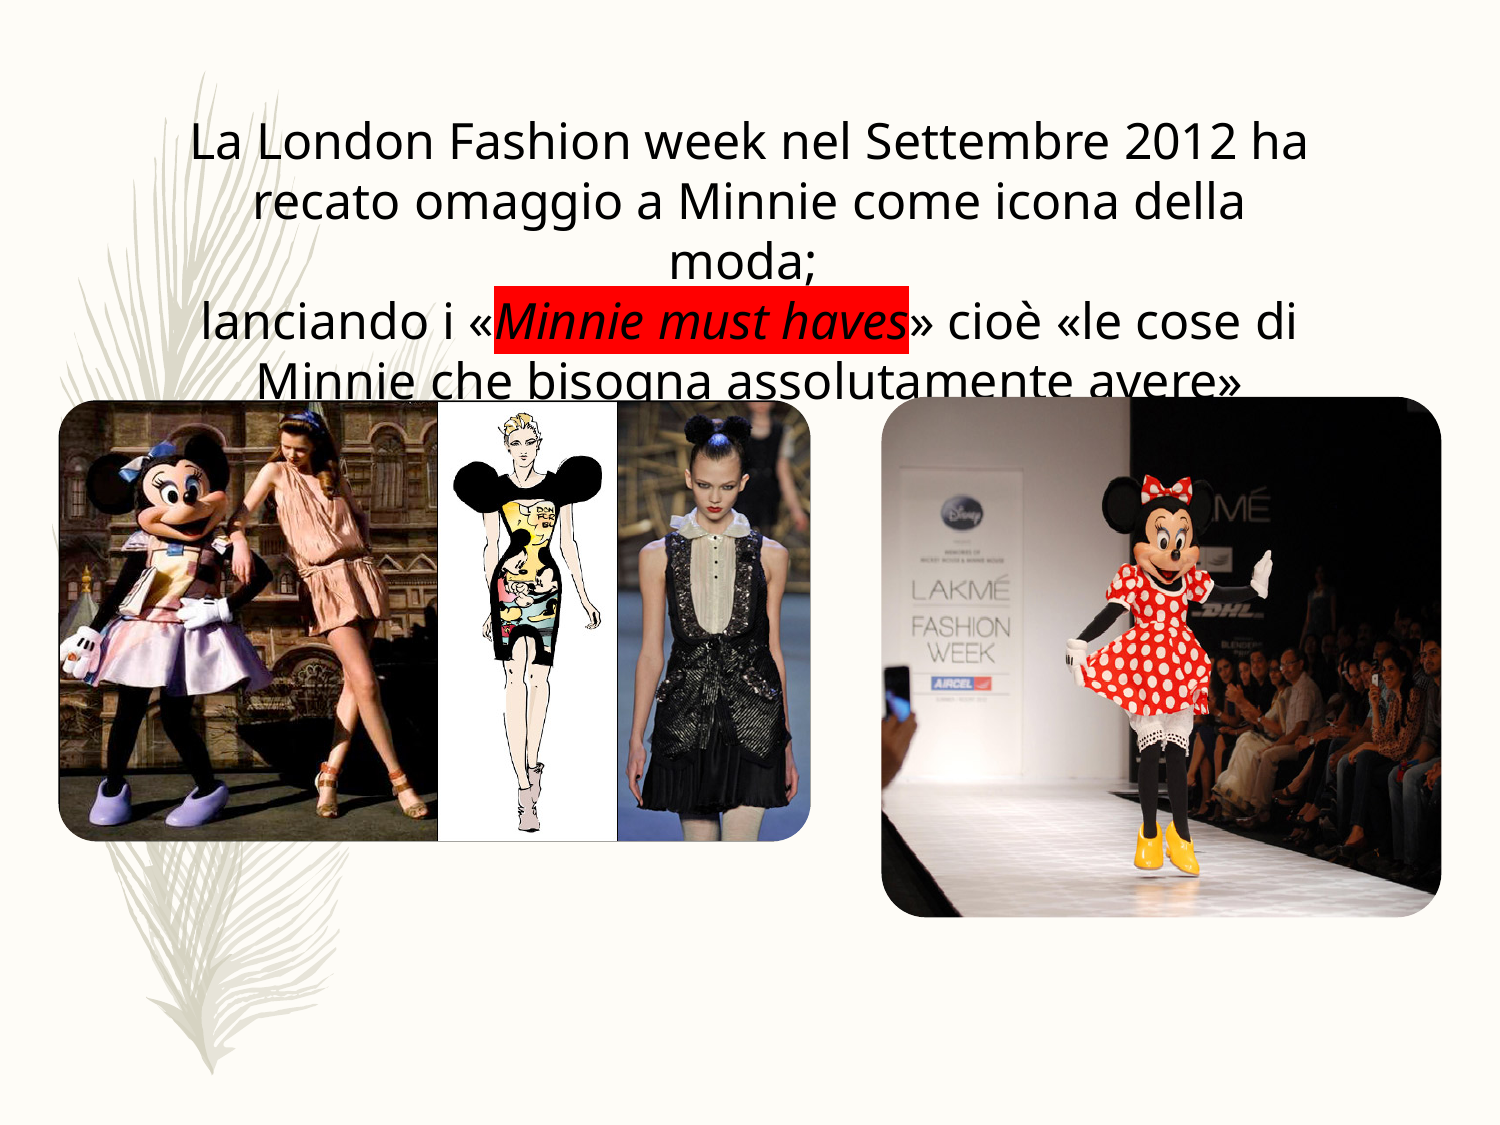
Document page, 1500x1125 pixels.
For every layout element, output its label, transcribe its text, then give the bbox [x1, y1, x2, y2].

picture [881, 396, 1442, 918]
text_box La London Fashion week nel Settembre 2012 ha recato omaggio a Minnie come icona della moda; lanciando i «Minnie must haves» cioè «le cose di Minnie che bisogna assolutamente avere» [159, 101, 1341, 417]
picture [58, 400, 811, 842]
